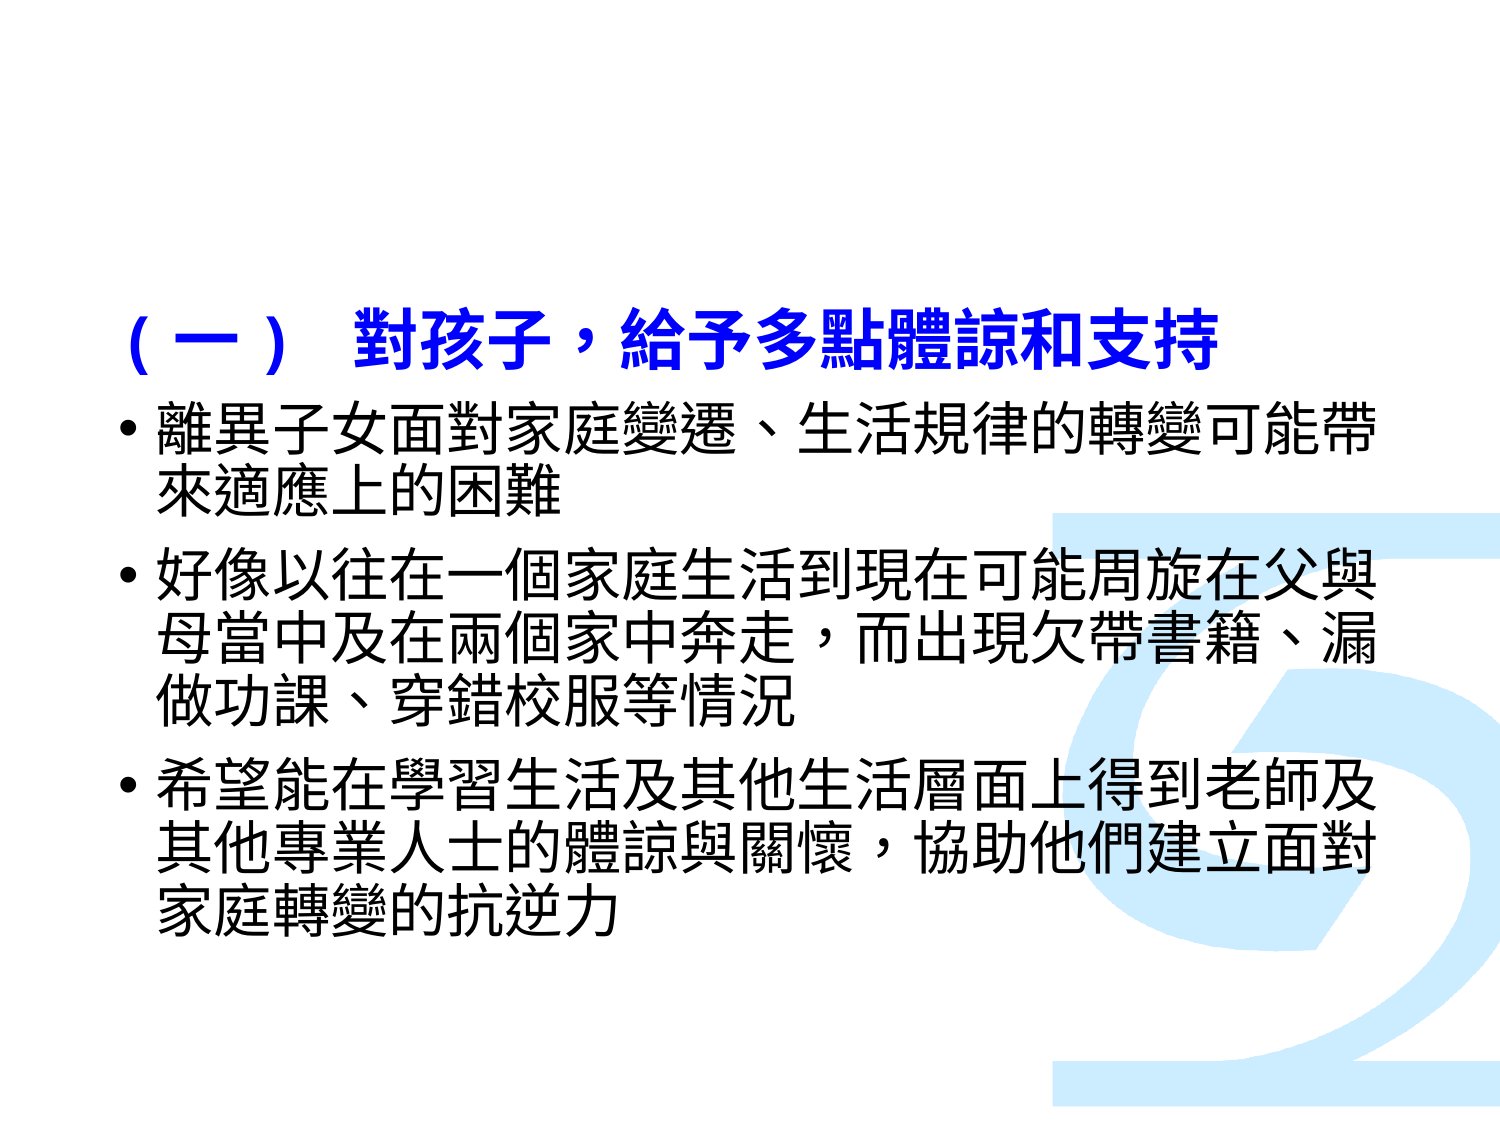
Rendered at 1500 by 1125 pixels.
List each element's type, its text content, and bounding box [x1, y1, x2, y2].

picture [1026, 506, 1500, 1121]
list (一) 對孩子，給予多點體諒和支持 離異子女面對家庭變遷、生活規律的轉變可能帶來適應上的困難 好像以往在一個家庭生活到現在可能周旋在父與母當中及在兩個家中奔走，而出現欠帶書籍、漏做功課、穿錯校服等情況 希望能在學習生活及其他生活層面上得到老師及其他專業人士的體諒與關懷，協助他們建立面對家庭轉變的抗逆力 [103, 299, 1397, 1014]
slide_number 30 [1059, 1042, 1397, 1103]
